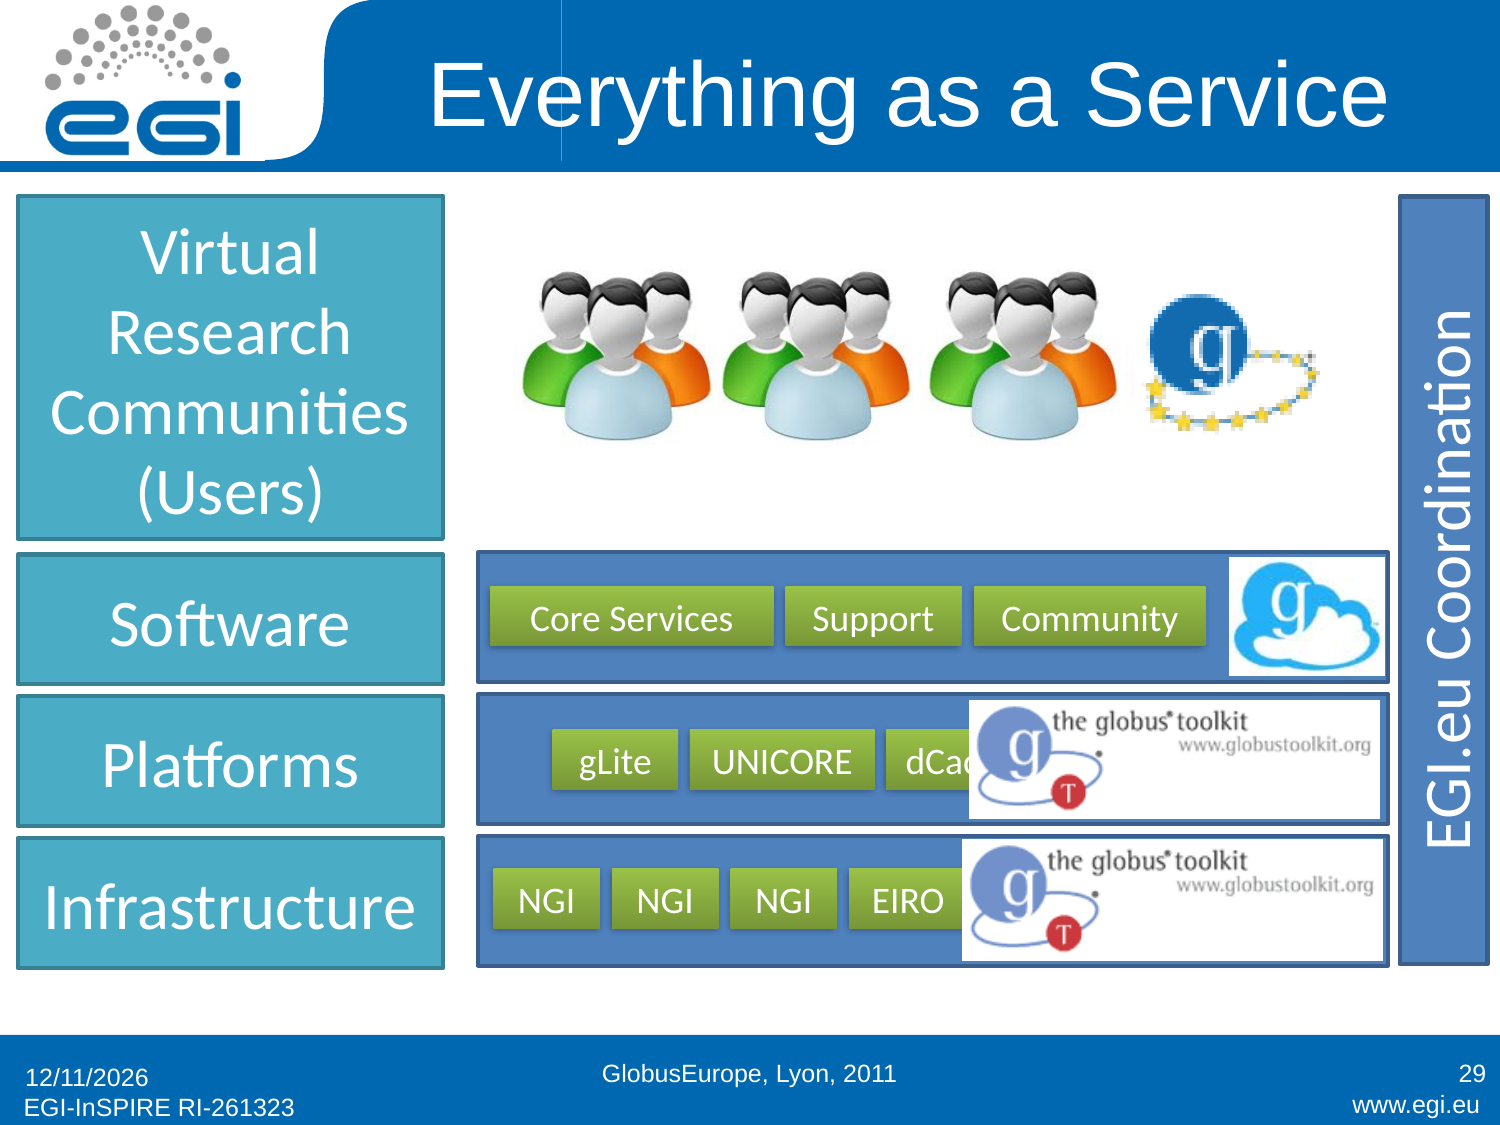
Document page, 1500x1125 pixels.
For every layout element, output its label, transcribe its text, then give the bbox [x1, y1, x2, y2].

title Everything as a Service [348, 19, 1471, 161]
picture [969, 700, 1380, 820]
picture [1134, 266, 1329, 461]
picture [0, 0, 265, 161]
picture [961, 839, 1384, 961]
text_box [477, 552, 1389, 683]
slide_number 29 [1151, 1042, 1500, 1103]
text_box Software [16, 552, 445, 686]
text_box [513, 244, 1338, 457]
text_box Virtual Research Communities (Users) [16, 194, 445, 541]
picture [1229, 556, 1385, 676]
text_box Platforms [16, 694, 445, 828]
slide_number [10, 1046, 361, 1106]
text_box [477, 693, 1389, 825]
text_box EGI.eu Coordination [1398, 194, 1490, 966]
footer GlobusEurope, Lyon, 2011 [512, 1042, 988, 1103]
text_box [477, 835, 1389, 966]
text_box Infrastructure [16, 836, 445, 970]
